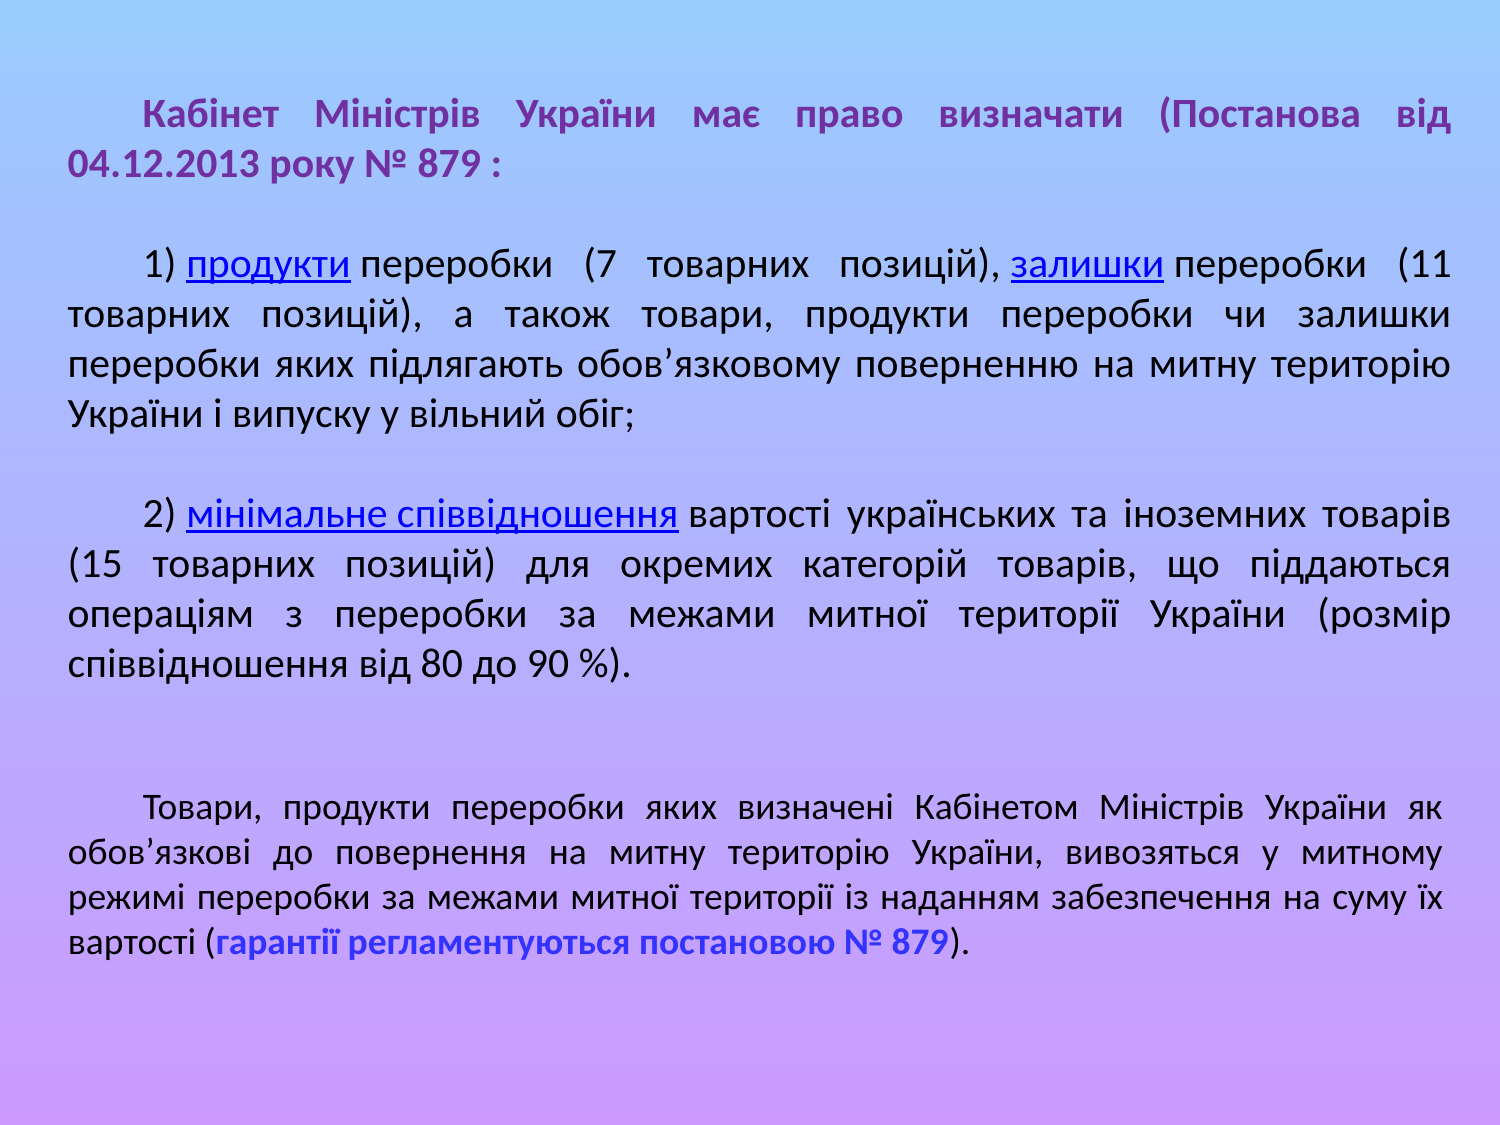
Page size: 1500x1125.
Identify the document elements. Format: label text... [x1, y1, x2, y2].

text_box Товари, продукти переробки яких визначені Кабінетом Міністрів України як обов’язкові до повернення на митну територію України, вивозяться у митному режимі переробки за межами митної території із наданням забезпечення на суму їх вартості (гарантії регламентуються постановою № 879). [53, 775, 1459, 970]
text_box Кабінет Міністрів України має право визначати (Постанова від 04.12.2013 року № 879 : 1) продукти переробки (7 товарних позицій), залишки переробки (11 товарних позицій), а також товари, продукти переробки чи залишки переробки яких підлягають обов’язковому поверненню на митну територію України і випуску у вільний обіг; 2) мінімальне співвідношення вартості українських та іноземних товарів (15 товарних позицій) для окремих категорій товарів, що піддаються операціям з переробки за межами митної території України (розмір співвідношення від 80 до 90 %). [53, 78, 1467, 694]
